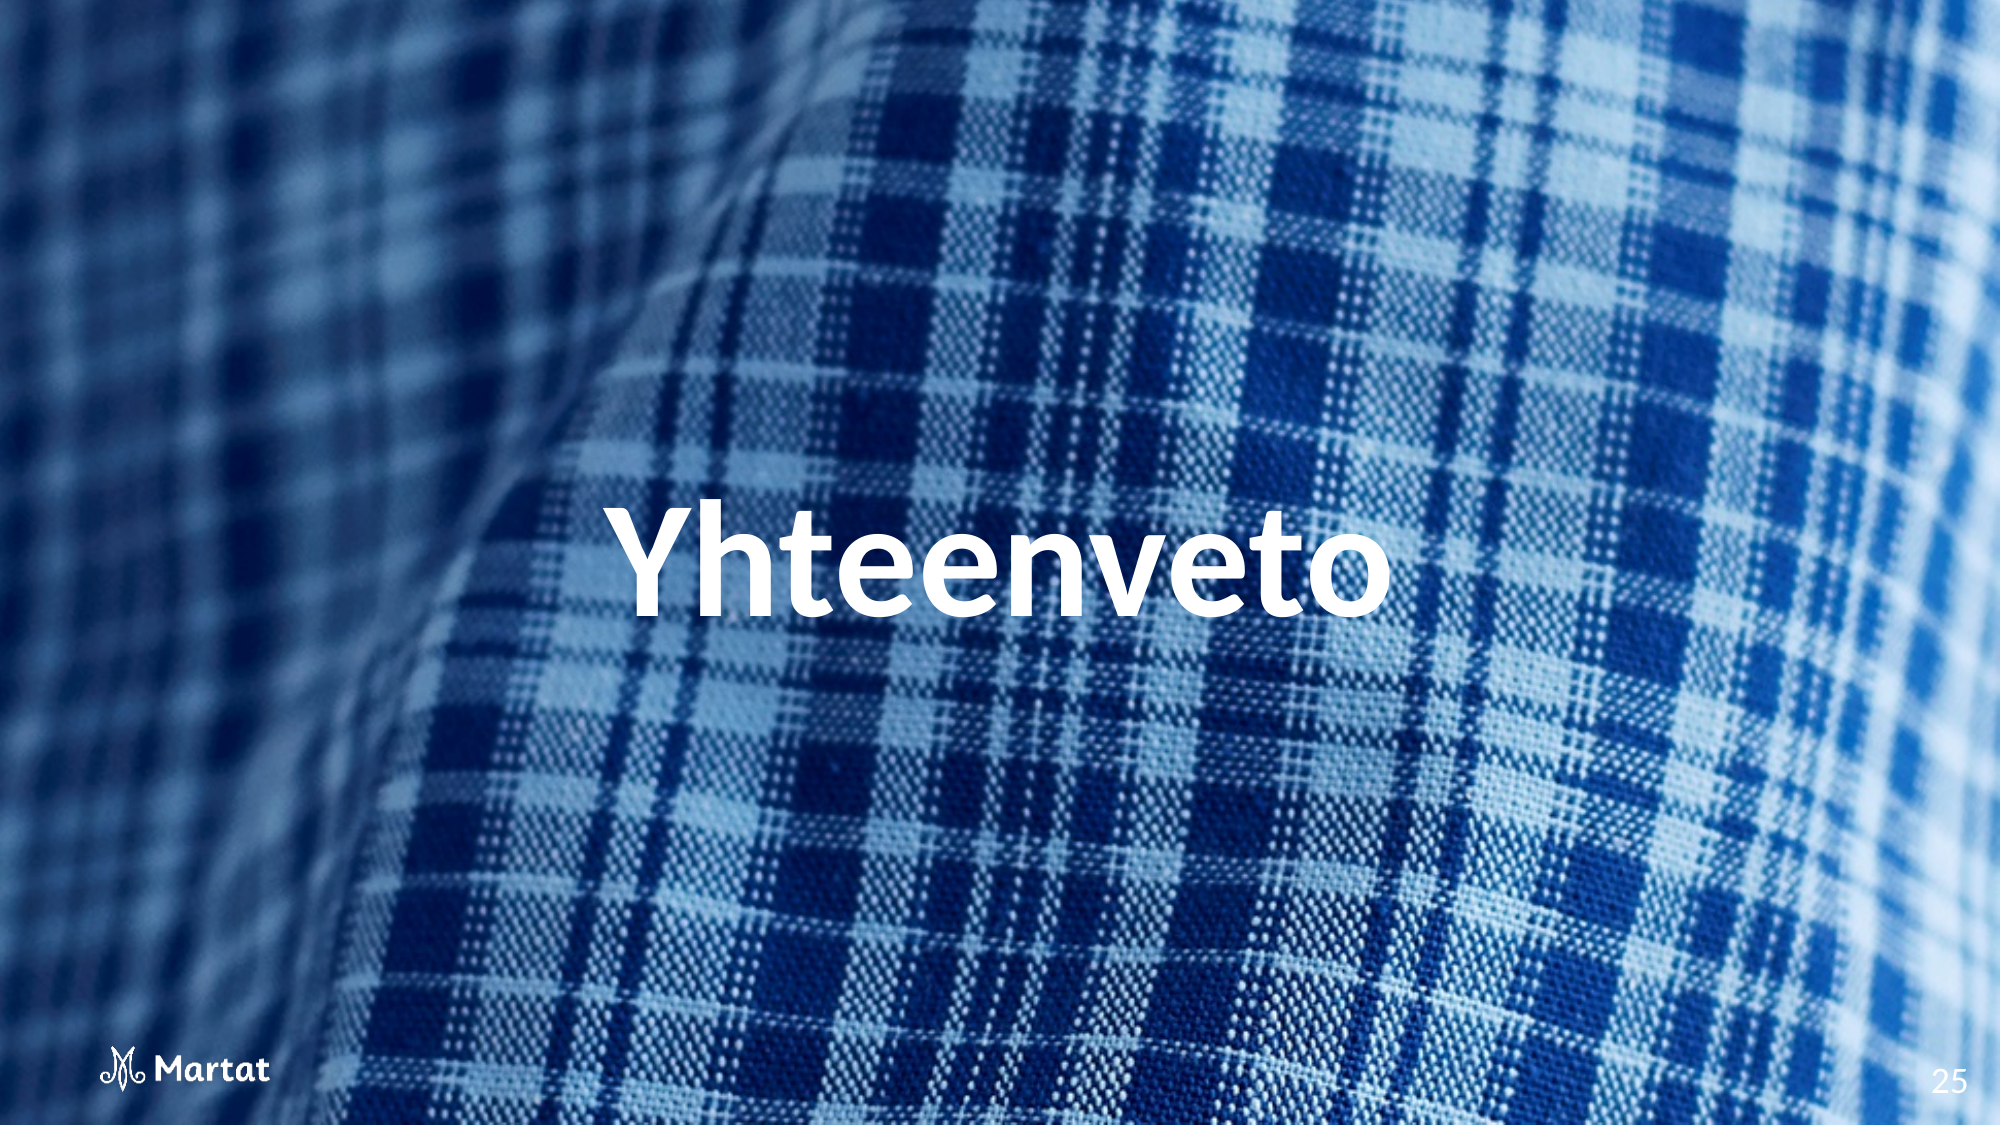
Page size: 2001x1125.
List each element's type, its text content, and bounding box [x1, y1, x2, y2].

list Yhteenveto [283, 209, 1717, 916]
picture [0, 0, 2000, 1125]
